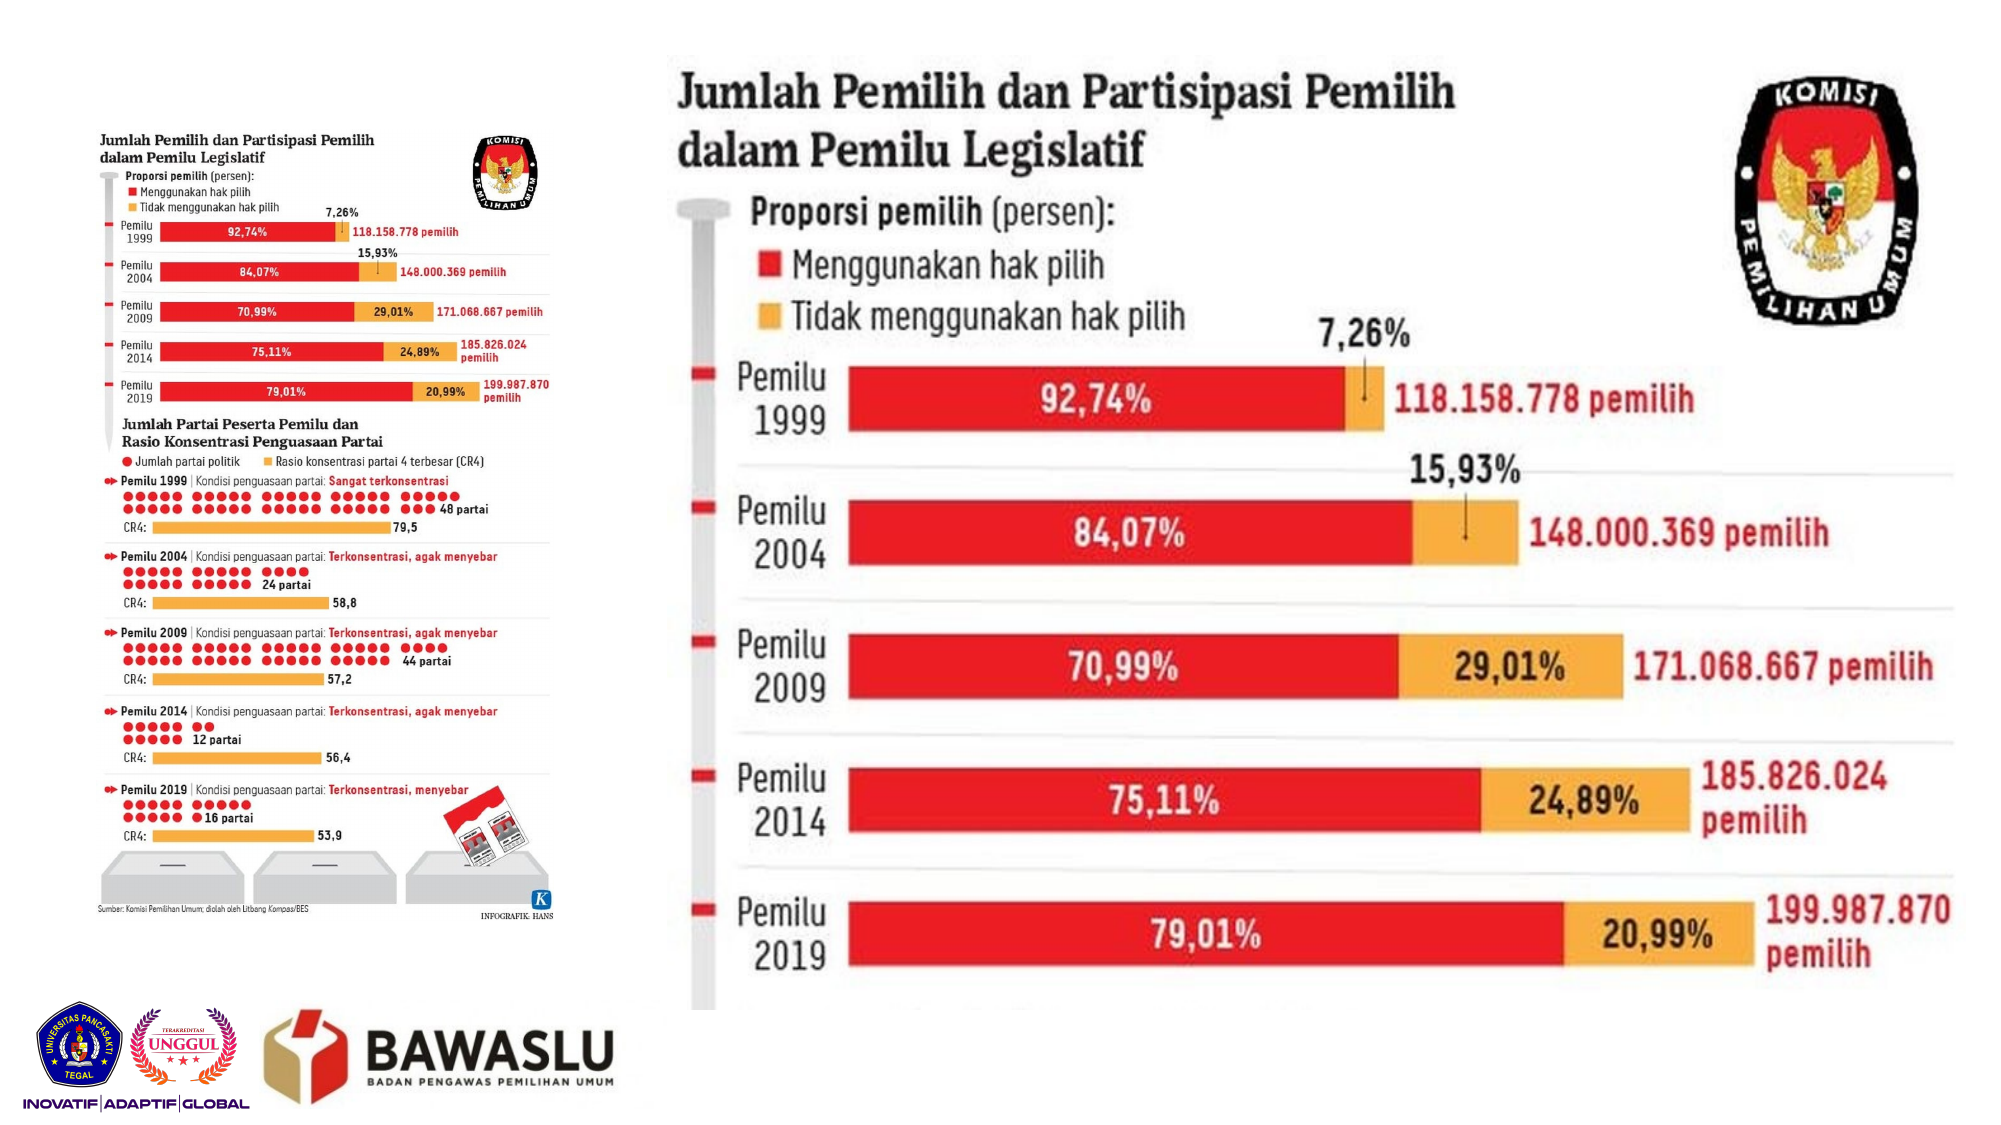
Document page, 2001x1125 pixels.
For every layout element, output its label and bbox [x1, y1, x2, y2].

picture [667, 55, 1966, 1010]
text_box [17, 984, 668, 1125]
picture [96, 129, 554, 922]
